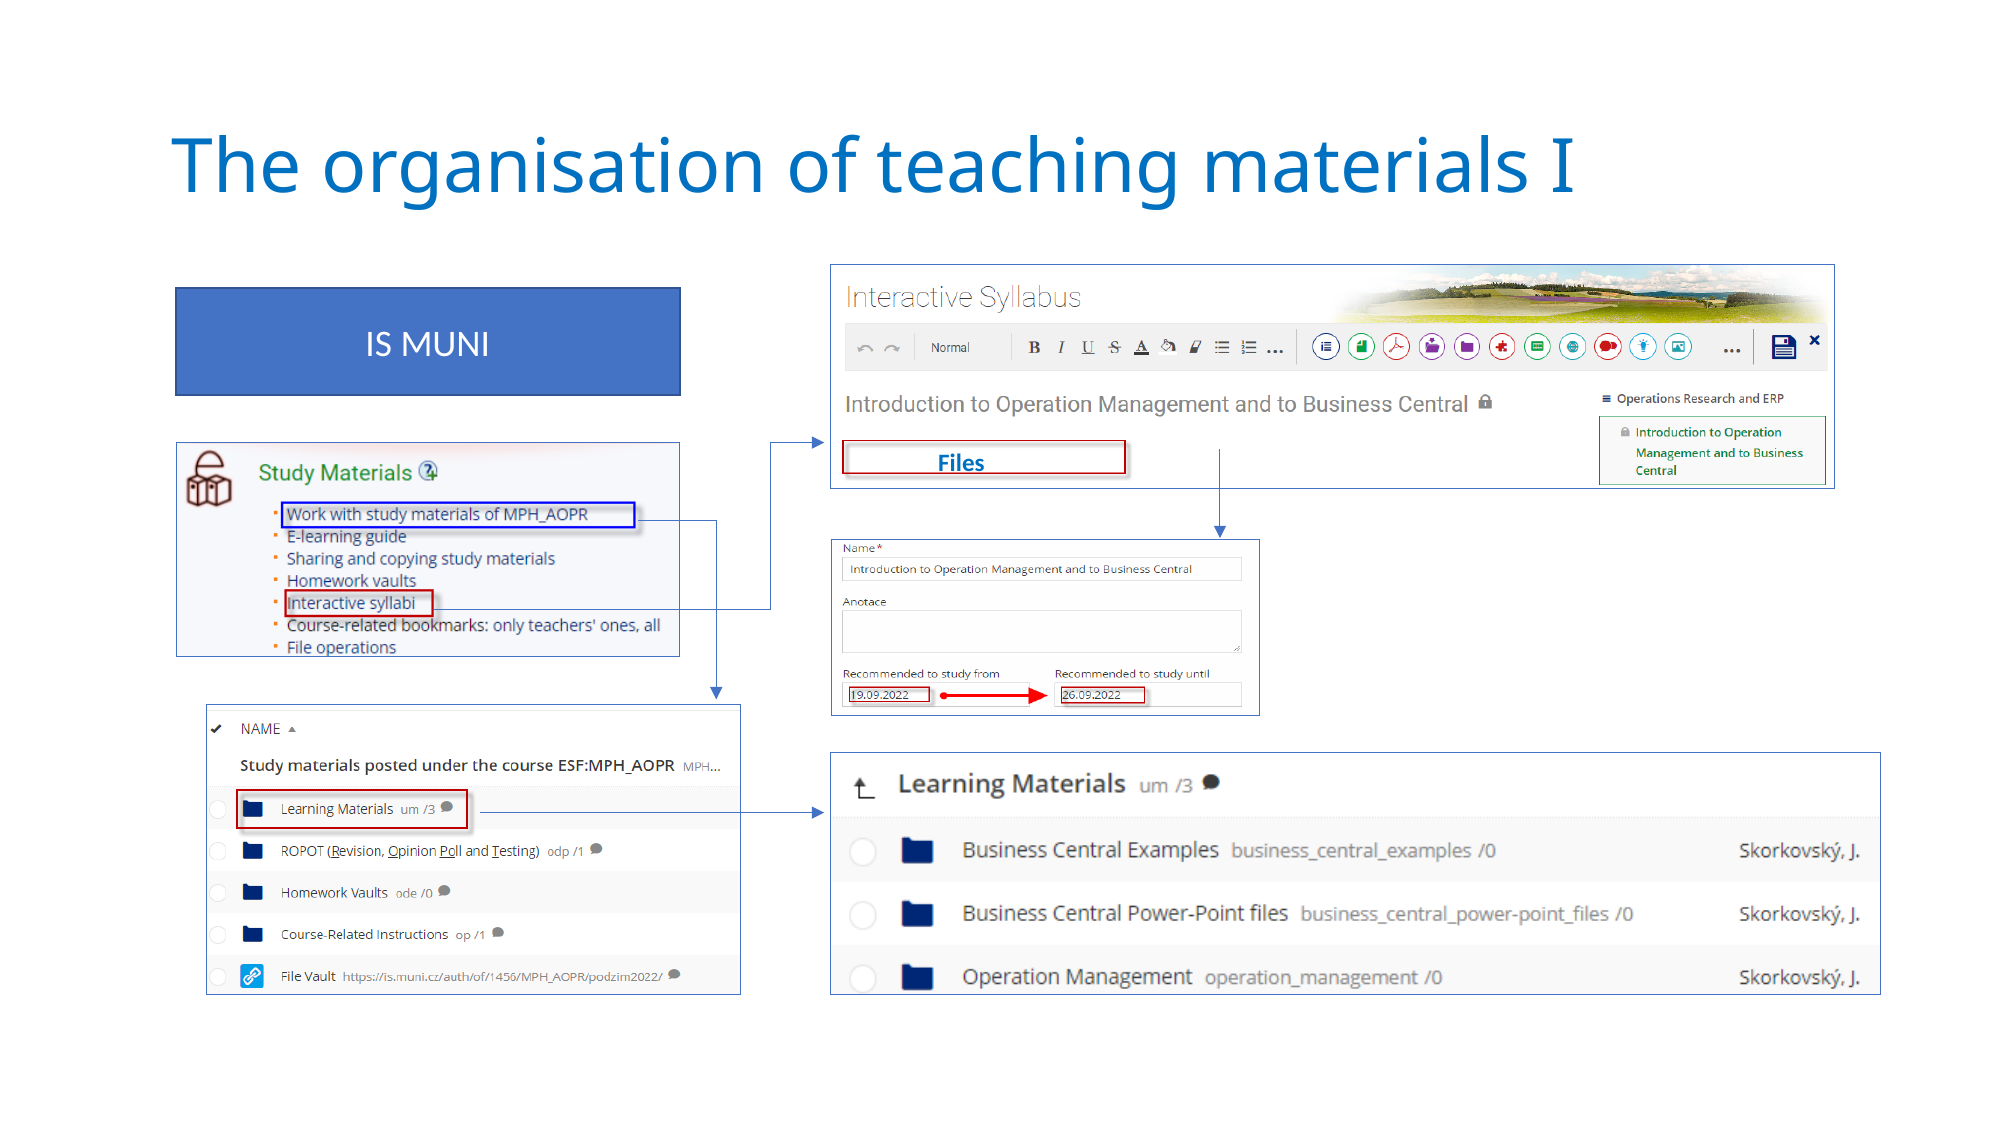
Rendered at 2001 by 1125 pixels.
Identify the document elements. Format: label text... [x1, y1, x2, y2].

picture [176, 442, 680, 657]
text_box IS MUNI [175, 287, 681, 396]
picture [830, 264, 1835, 489]
title The organisation of teaching materials I [137, 59, 1863, 278]
picture [830, 752, 1881, 995]
picture [206, 704, 741, 995]
picture [831, 538, 1260, 716]
